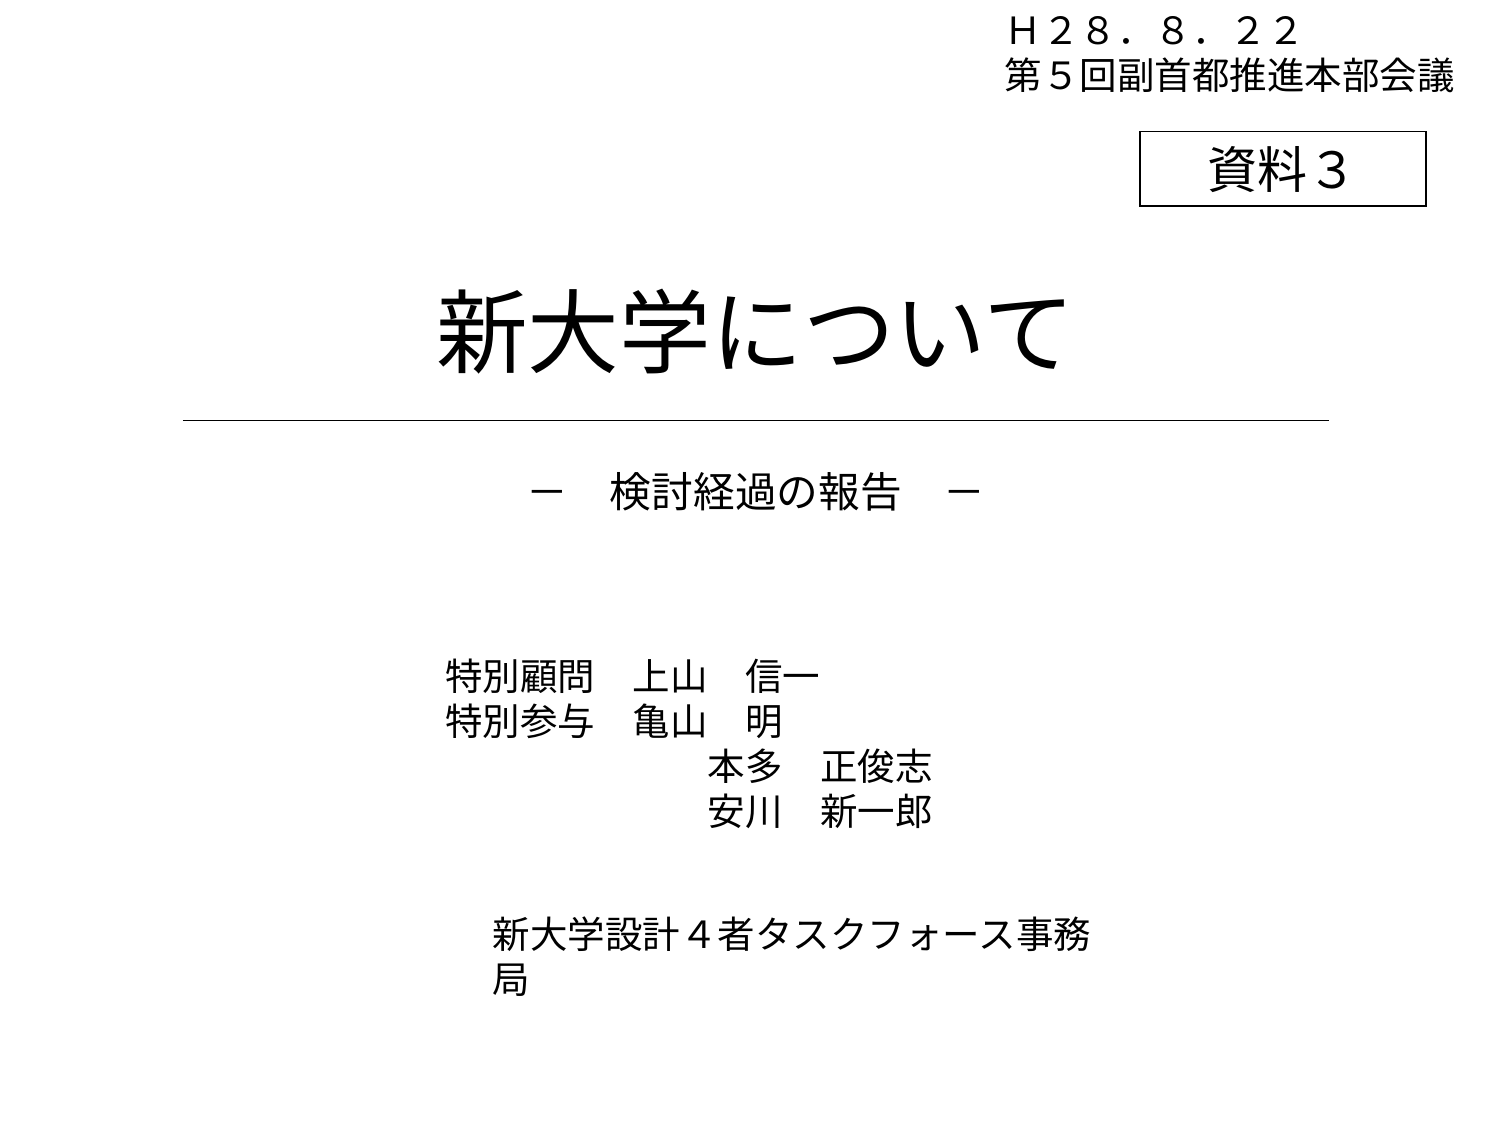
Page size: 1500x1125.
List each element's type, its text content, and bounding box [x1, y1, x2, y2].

text_box Ｈ２８．８．２２ 第５回副首都推進本部会議 [990, 0, 1500, 105]
text_box 特別顧問 上山 信一 特別参与 亀山 明 本多 正俊志 安川 新一郎 [430, 645, 948, 875]
text_box 資料３ [1139, 131, 1426, 207]
text_box 新大学について [421, 267, 1091, 392]
text_box 新大学設計４者タスクフォース事務局 [478, 903, 1107, 1009]
text_box － 検討経過の報告 － [511, 458, 1001, 524]
